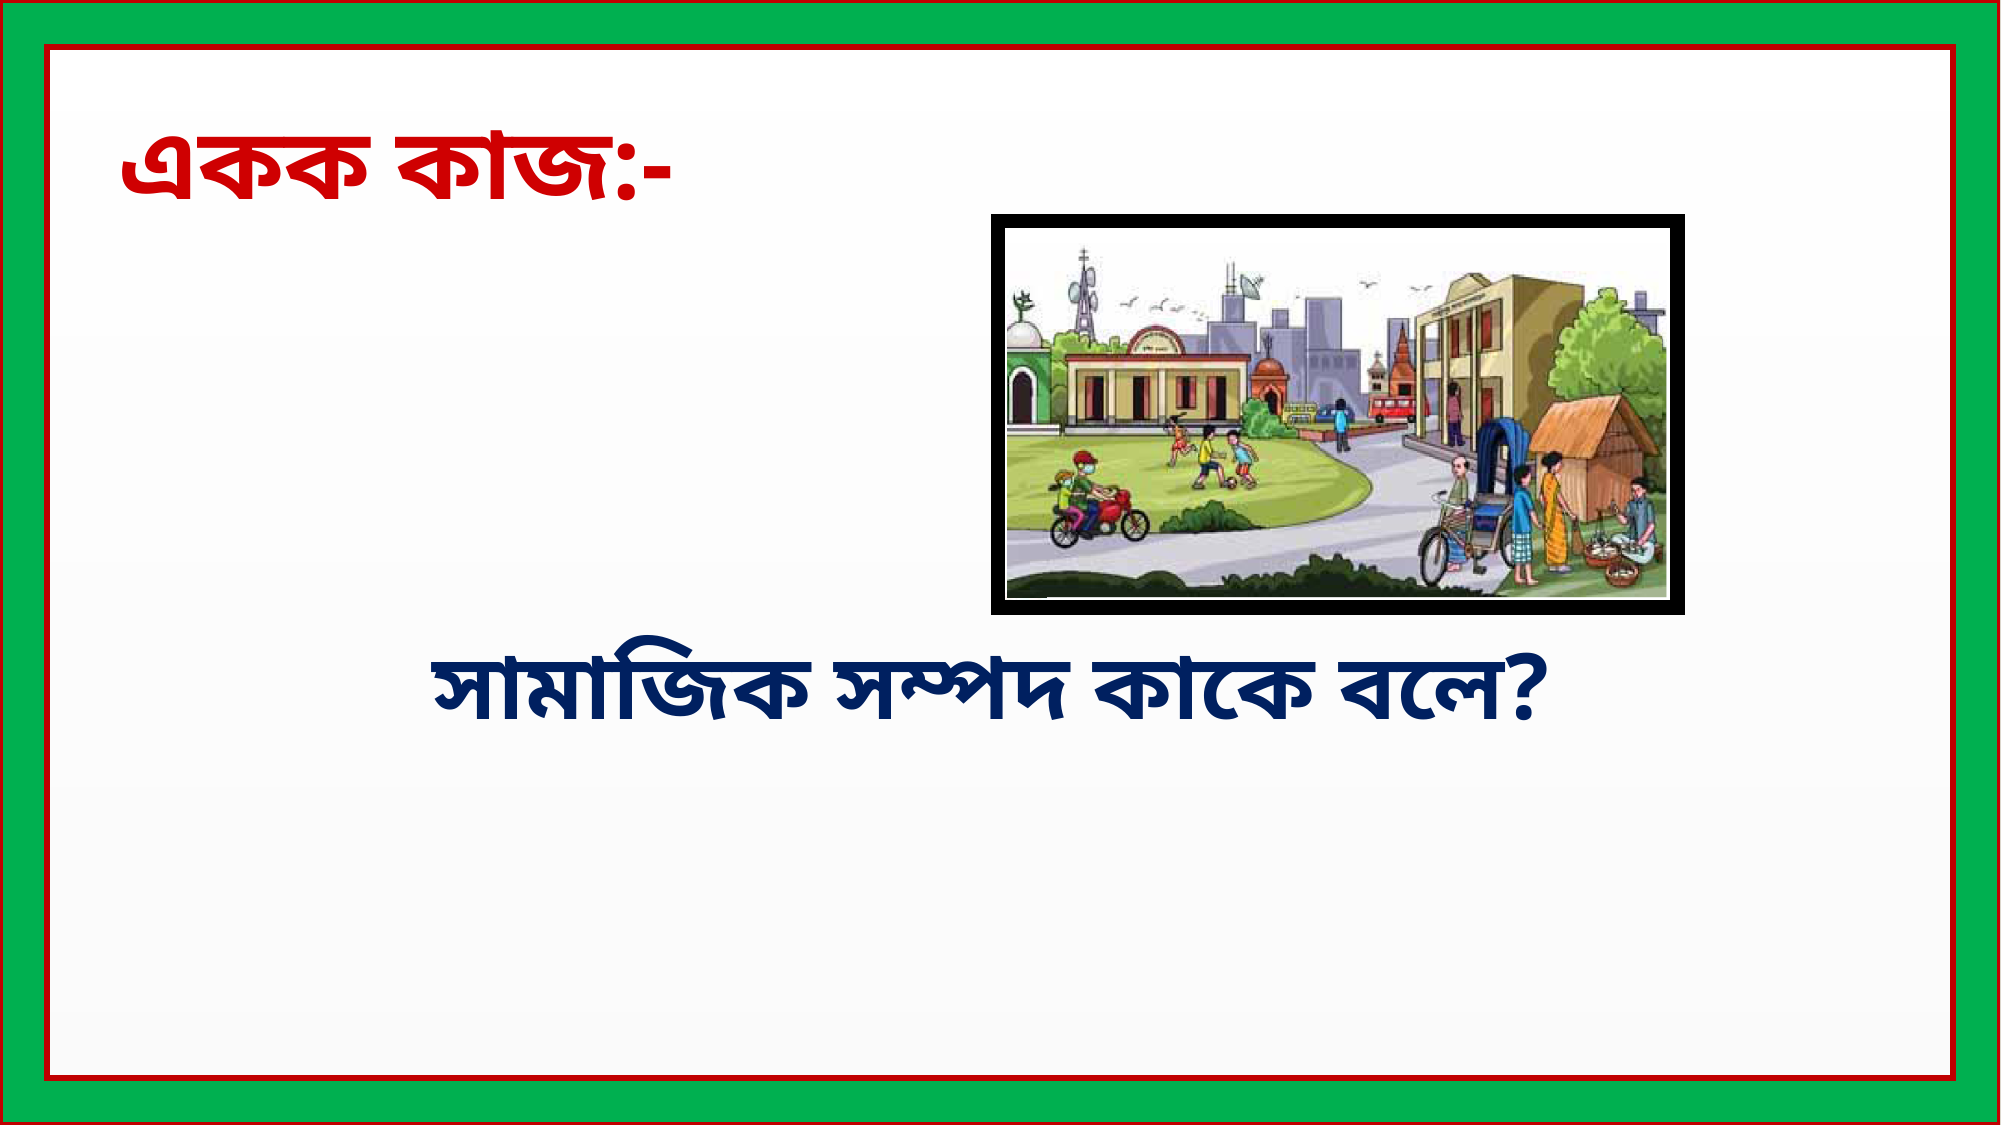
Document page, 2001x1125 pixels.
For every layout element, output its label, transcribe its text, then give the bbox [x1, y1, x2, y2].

text_box একক কাজ:- [104, 92, 1375, 227]
text_box সামাজিক সম্পদ কাকে বলে? [417, 620, 1648, 746]
picture [1005, 228, 1671, 600]
